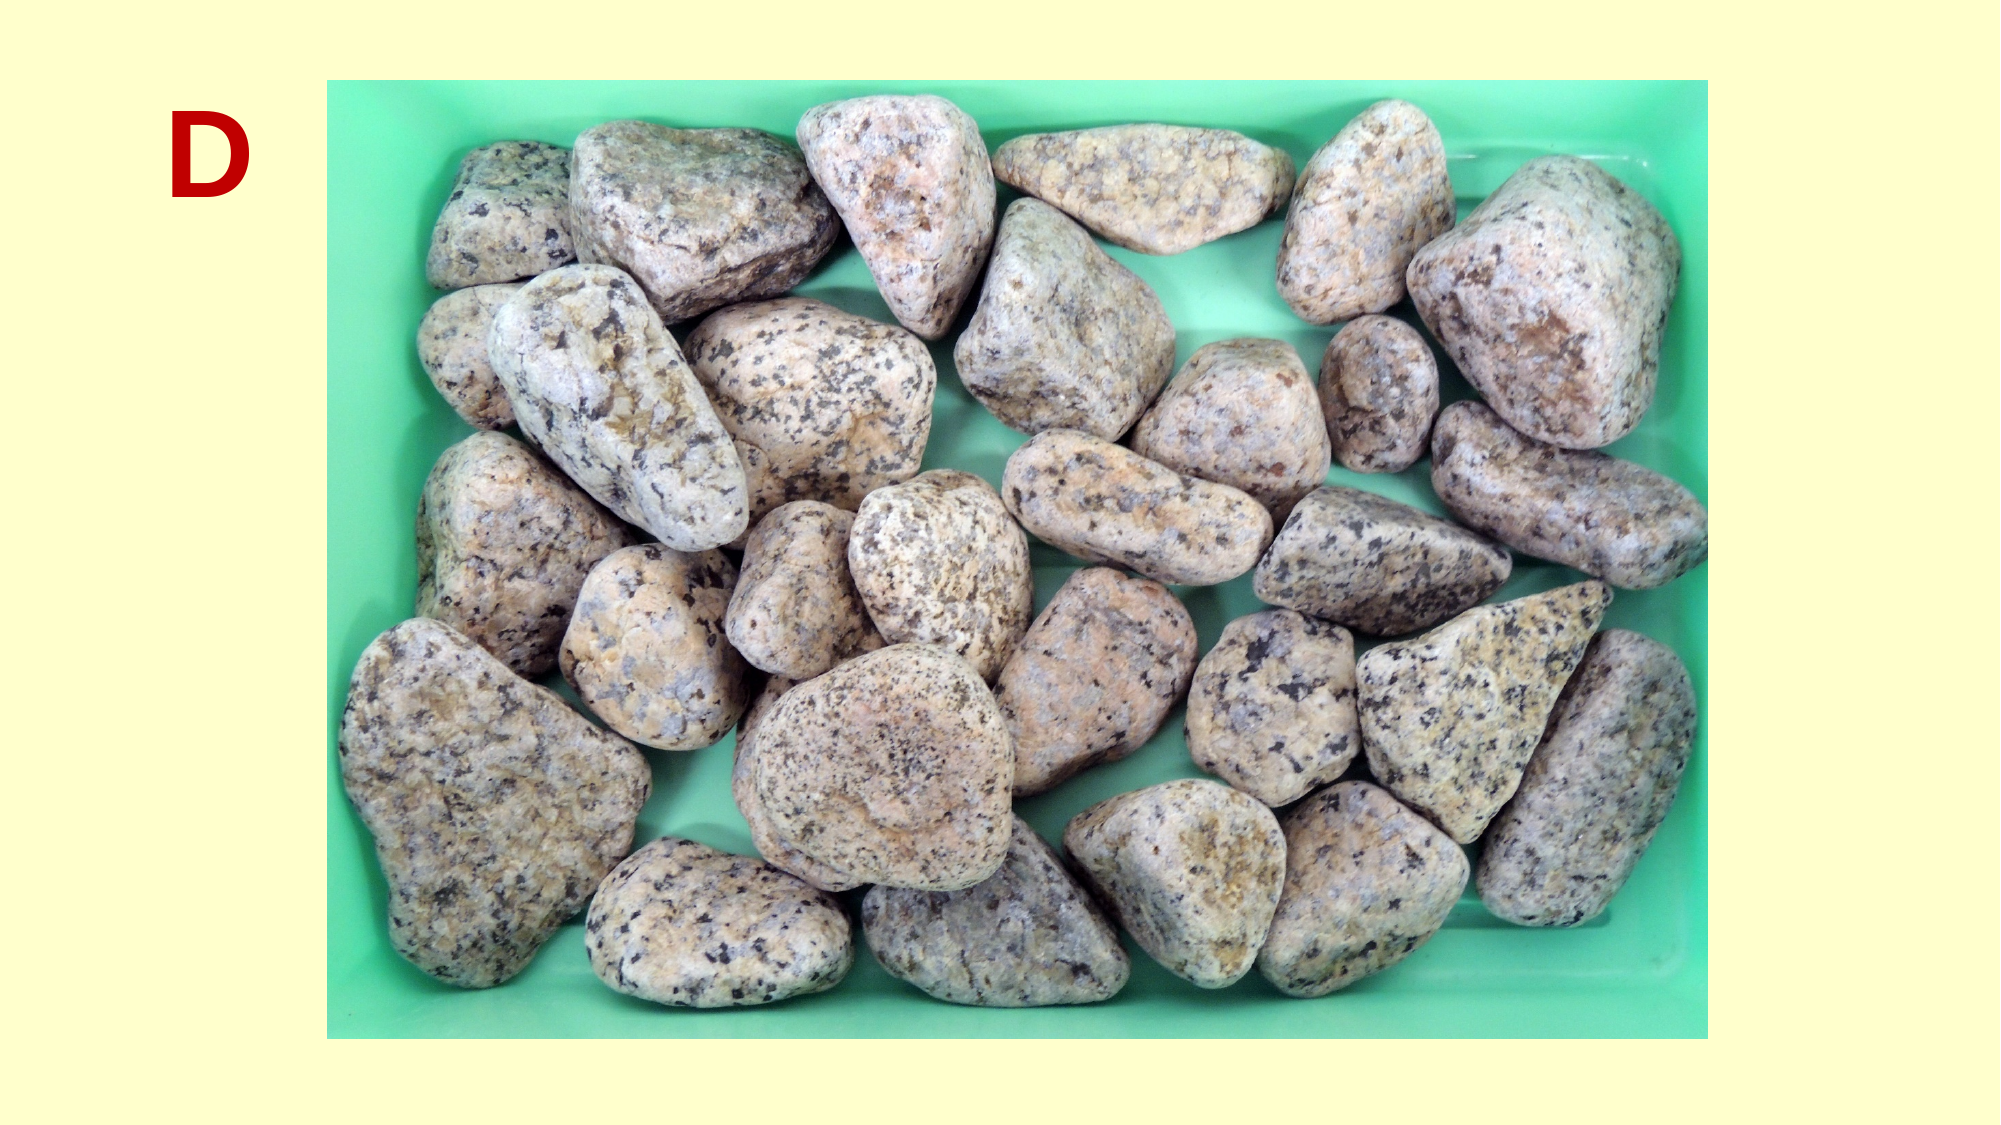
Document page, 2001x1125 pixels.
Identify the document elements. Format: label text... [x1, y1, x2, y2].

text_box D [149, 64, 280, 230]
picture [327, 80, 1708, 1039]
